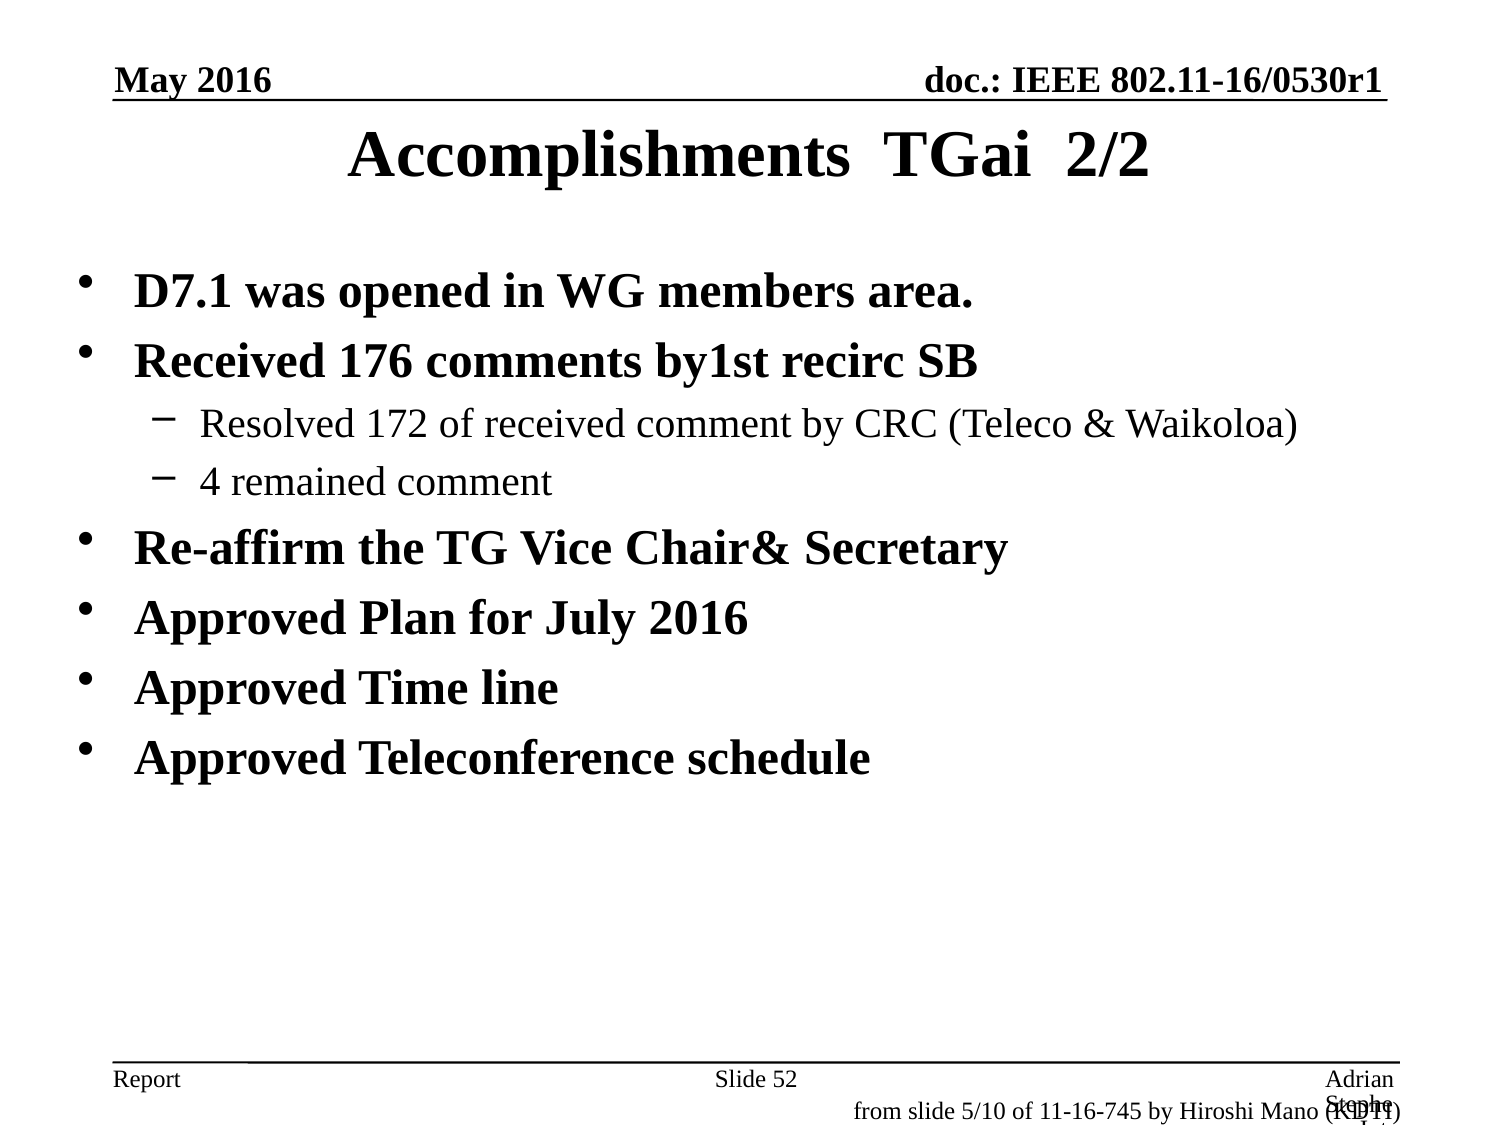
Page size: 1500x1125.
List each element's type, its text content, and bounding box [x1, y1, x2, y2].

title Accomplishments TGai 2/2 [112, 112, 1388, 188]
list D7.1 was opened in WG members area. Received 176 comments by1st recirc SB Resolved 172 of received comment by CRC (Teleco & Waikoloa) 4 remained comment Re-affirm the TG Vice Chair& Secretary Approved Plan for July 2016 Approved Time line Approved Teleconference schedule [62, 249, 1450, 1063]
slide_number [114, 54, 374, 101]
footer Adrian Stephens, Intel Corporation [1324, 1061, 1402, 1087]
text_box from slide 5/10 of 11-16-745 by Hiroshi Mano (KDTI) [343, 1087, 1417, 1125]
slide_number Slide 52 [711, 1061, 801, 1087]
